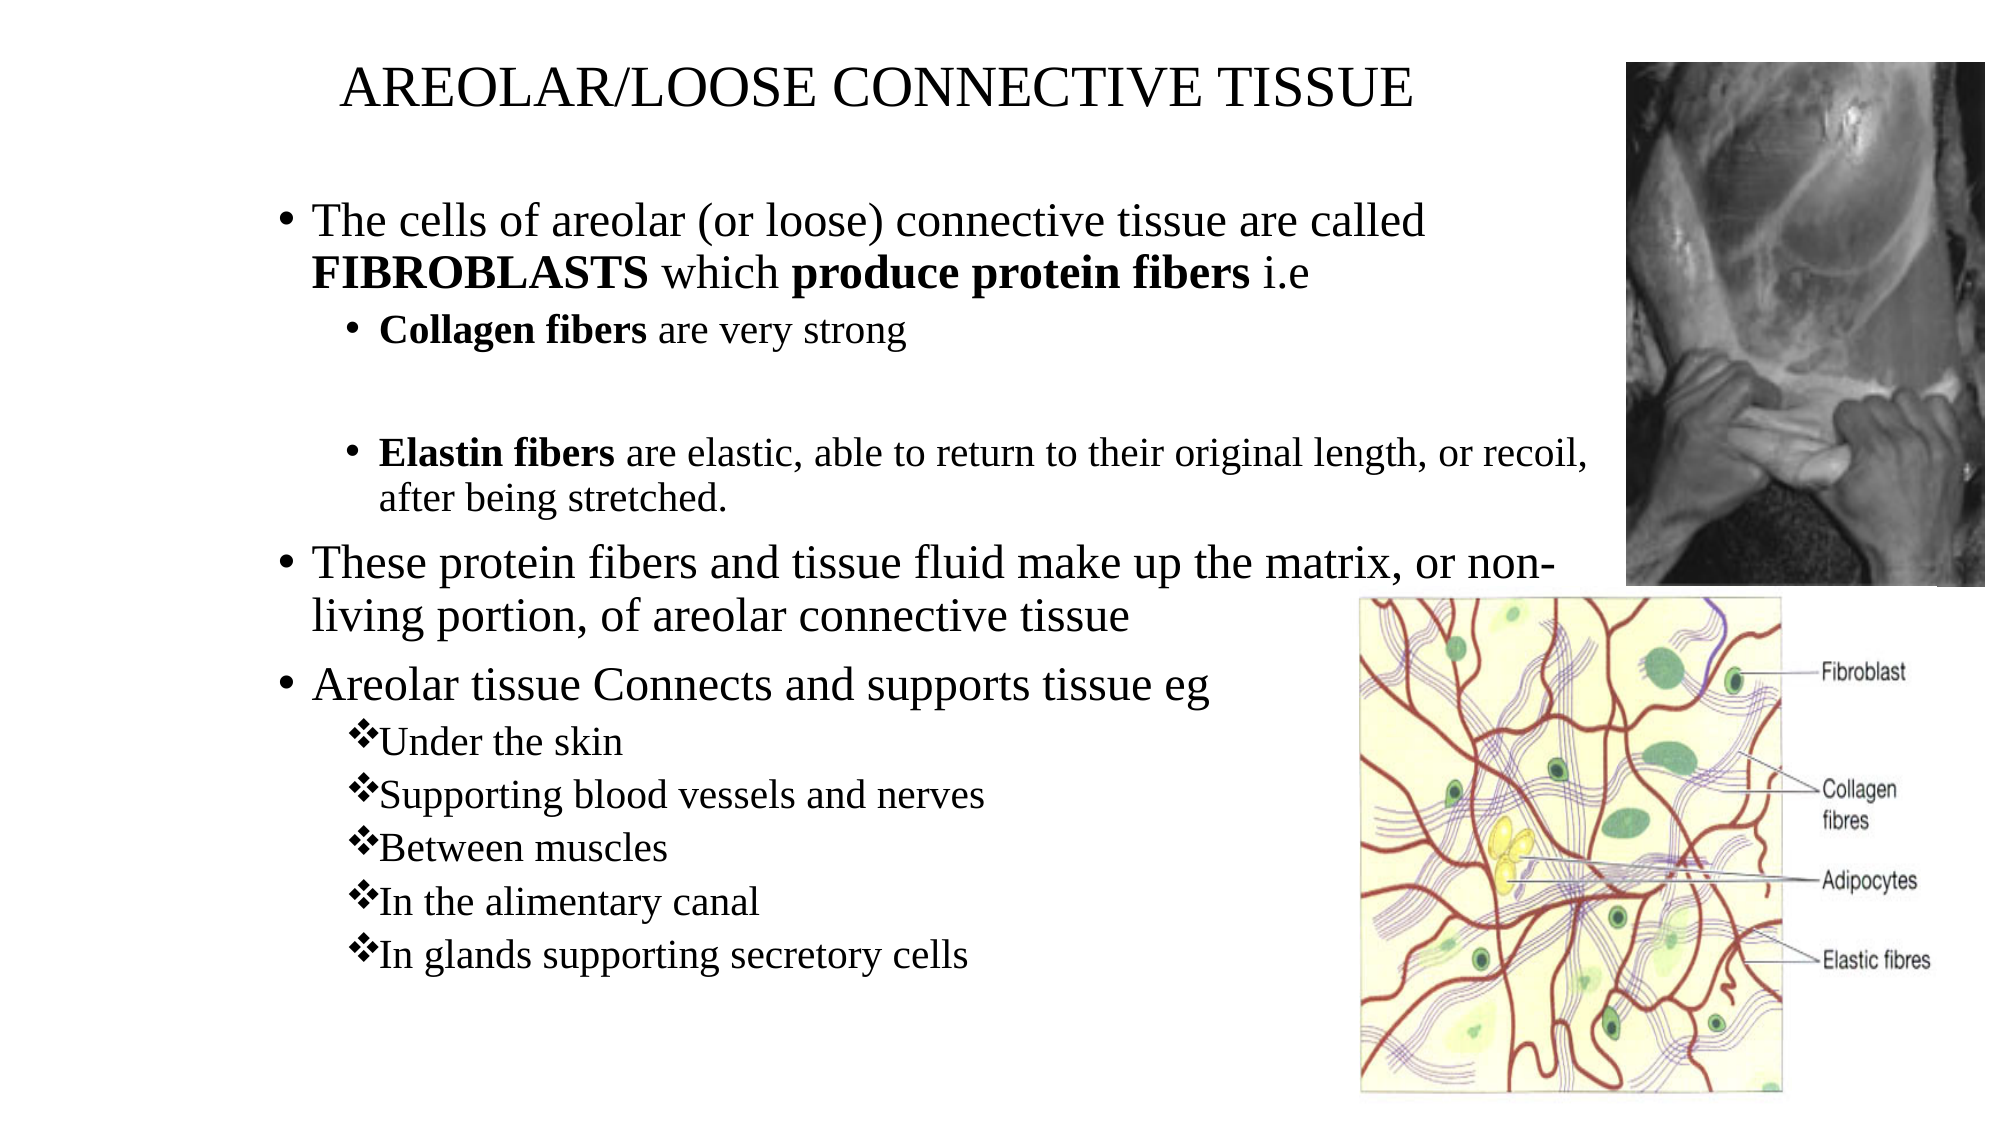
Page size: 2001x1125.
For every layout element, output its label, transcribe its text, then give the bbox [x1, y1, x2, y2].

title AREOLAR/LOOSE CONNECTIVE TISSUE [324, 45, 1675, 200]
picture [1349, 62, 1985, 1105]
list The cells of areolar (or loose) connective tissue are called FIBROBLASTS which produce protein fibers i.e Collagen fibers are very strong Elastin fibers are elastic, able to return to their original length, or recoil, after being stretched. These protein fibers and tissue fluid make up the matrix, or non-living portion, of areolar connective tissue Areolar tissue Connects and supports tissue eg Under the skin Supporting blood vessels and nerves Between muscles In the alimentary canal In glands supporting secretory cells [263, 187, 1625, 986]
